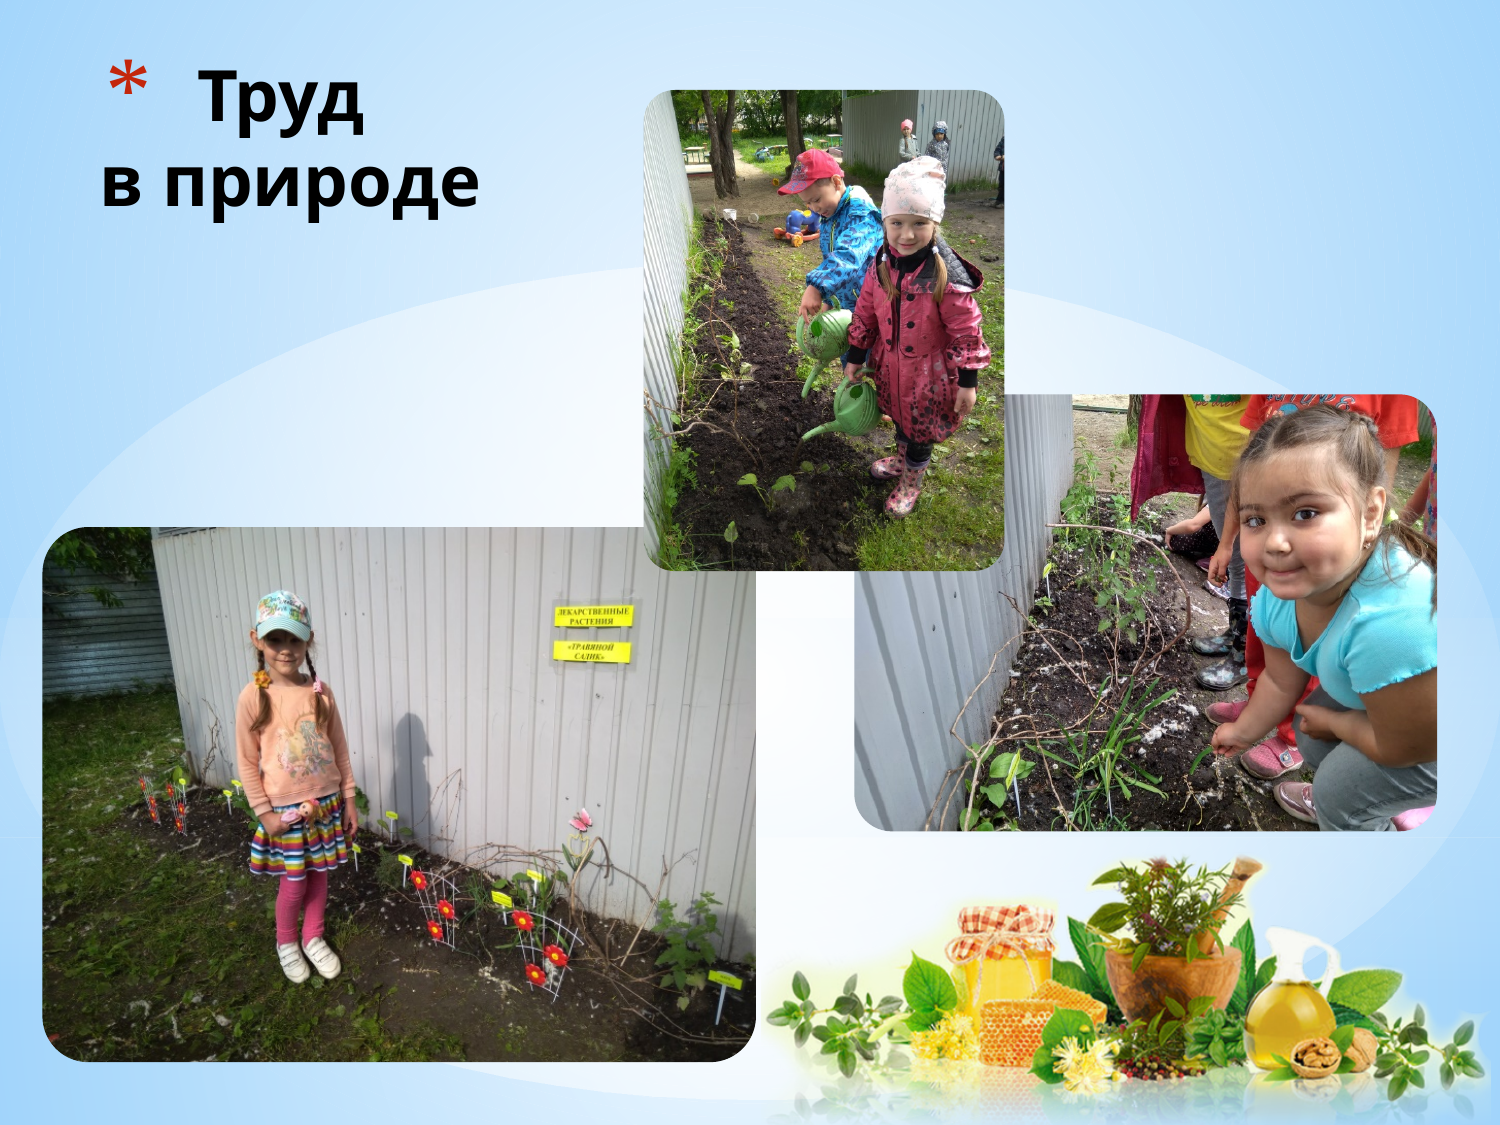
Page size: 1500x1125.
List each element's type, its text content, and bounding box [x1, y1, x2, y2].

picture [761, 847, 1492, 1125]
title Труд в природе [0, 43, 538, 231]
picture [42, 89, 1438, 1063]
